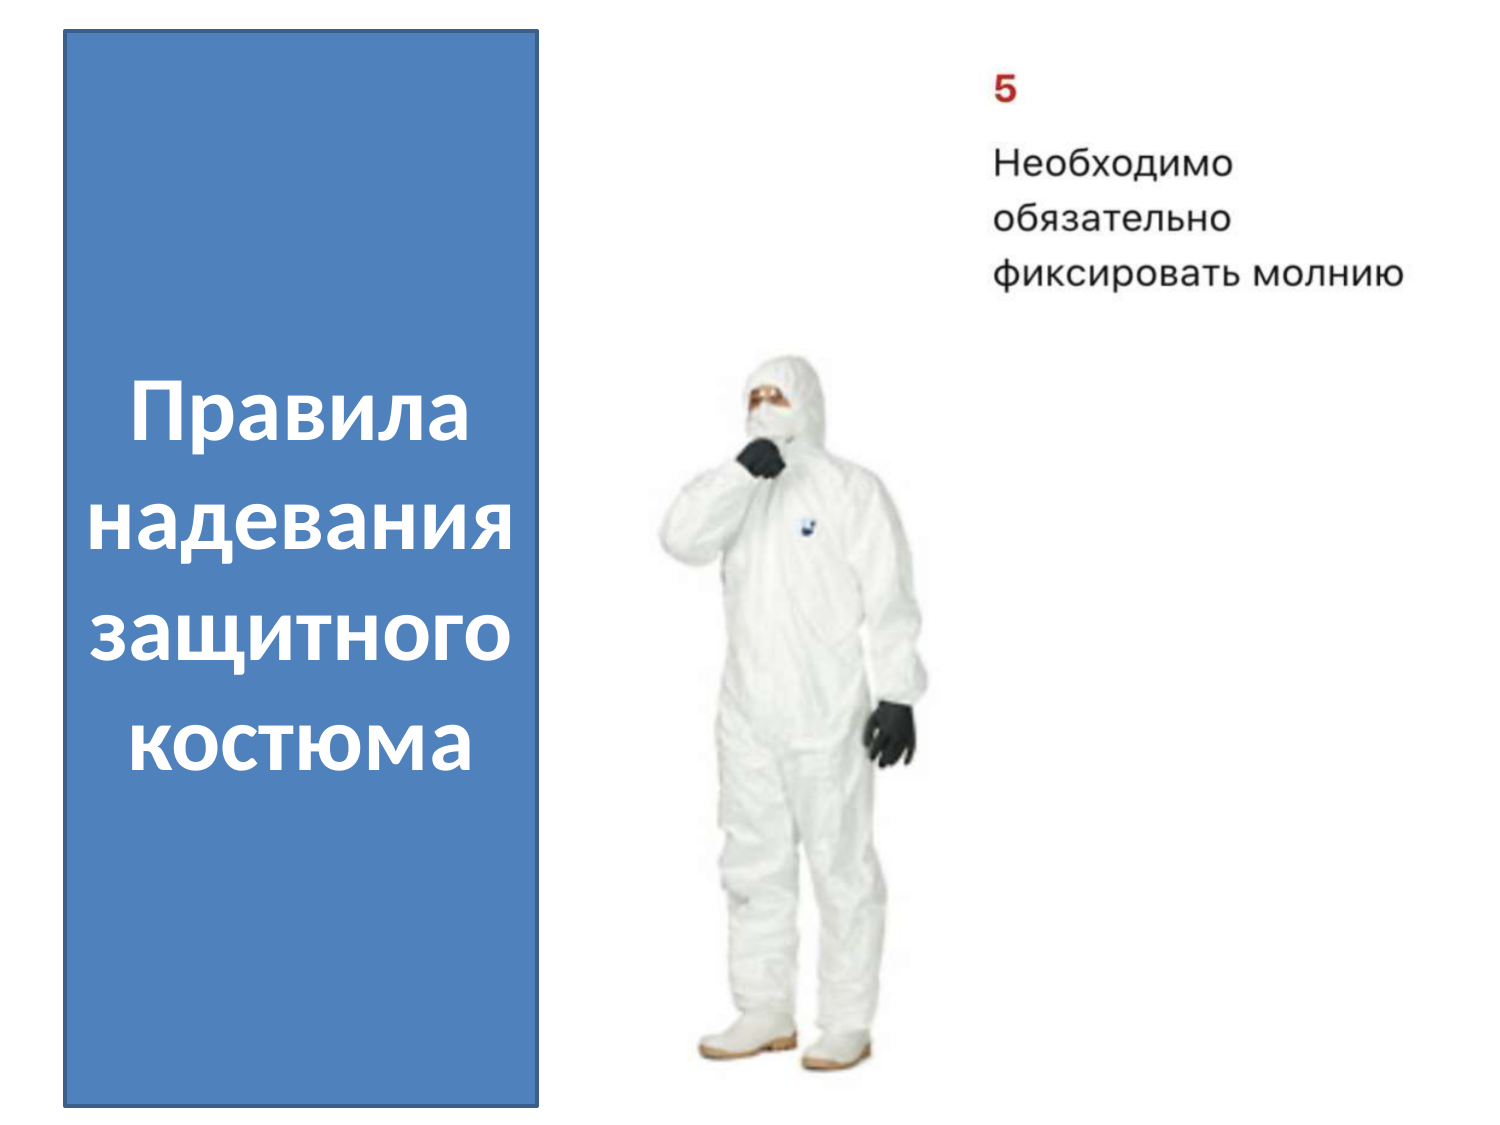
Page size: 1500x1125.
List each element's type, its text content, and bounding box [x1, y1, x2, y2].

text_box Правила надевания защитного костюма [63, 29, 539, 1108]
picture [572, 30, 1472, 1107]
